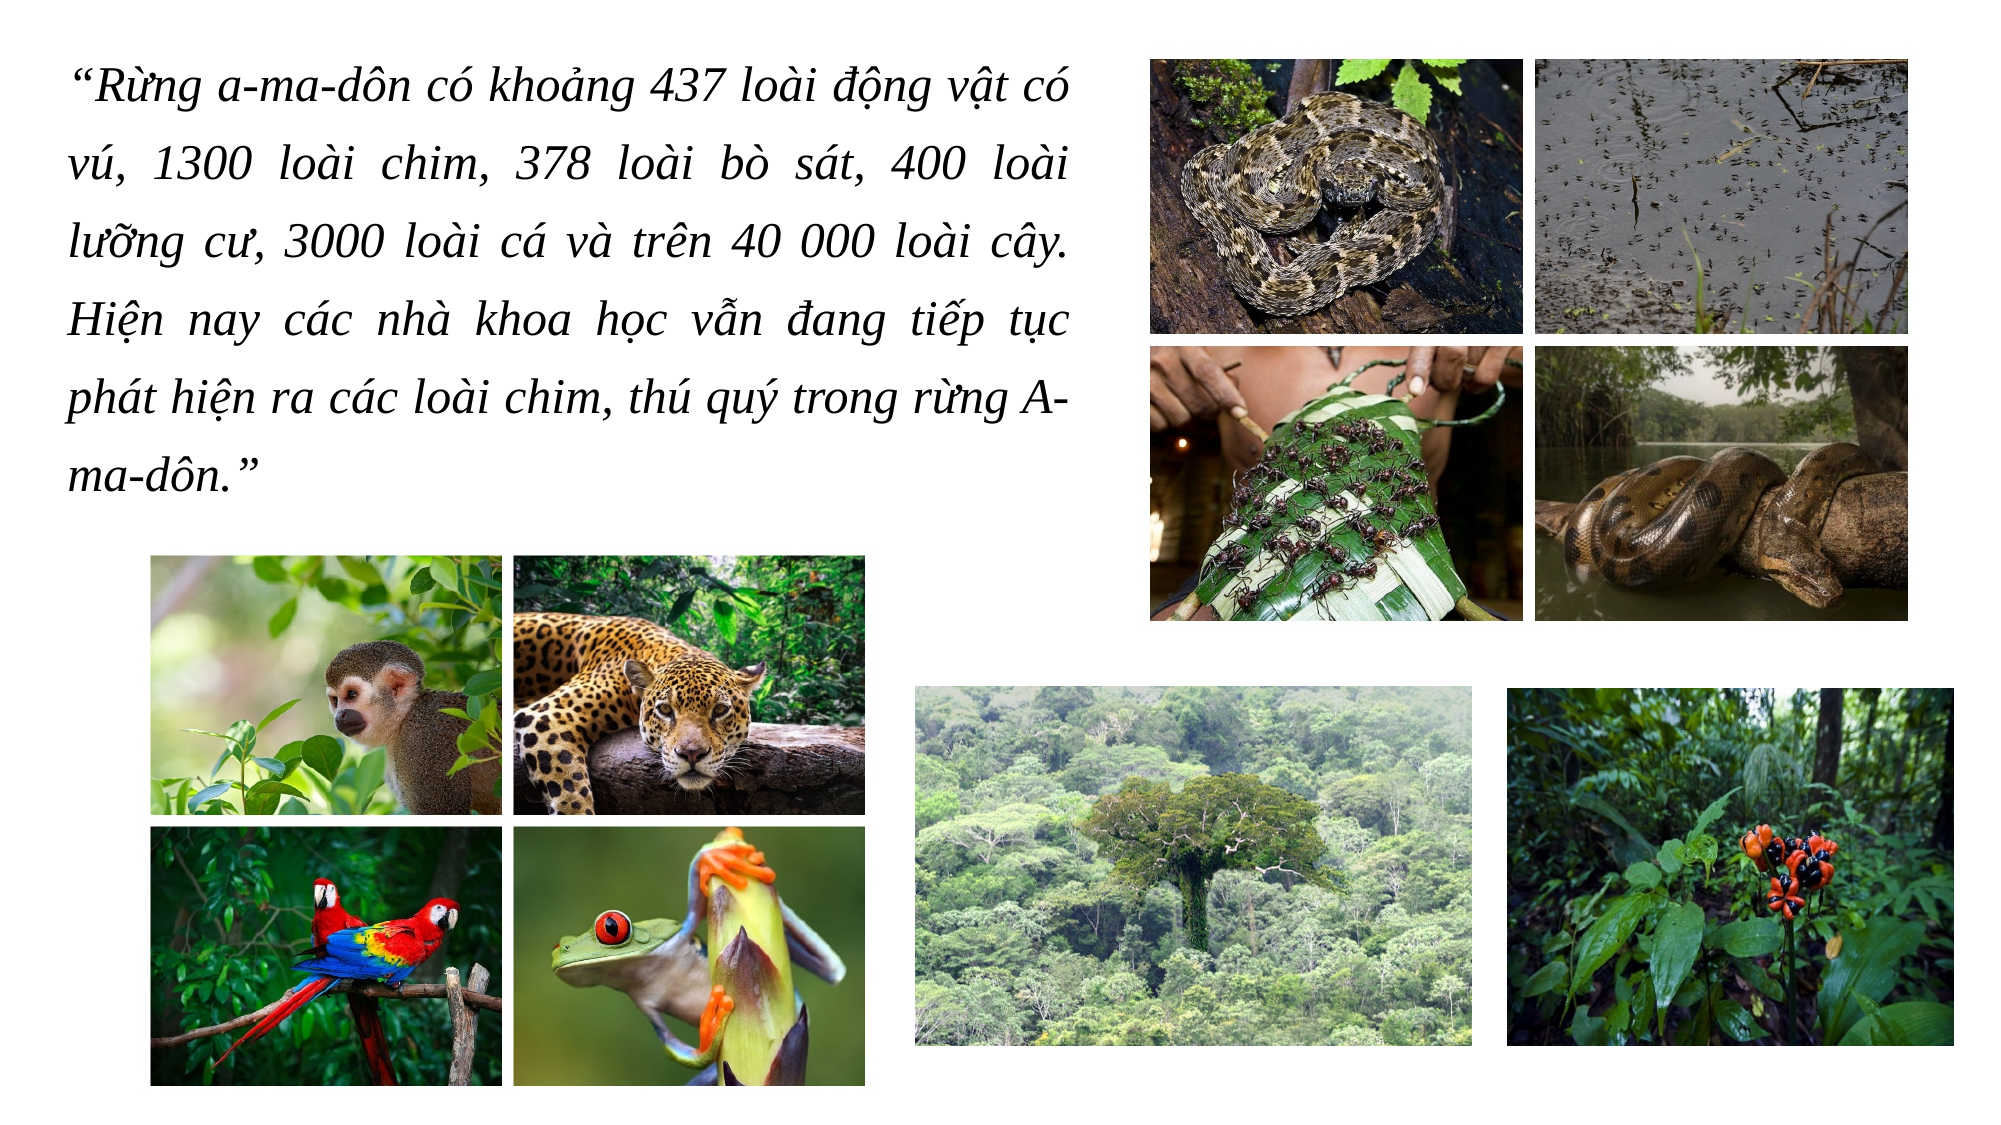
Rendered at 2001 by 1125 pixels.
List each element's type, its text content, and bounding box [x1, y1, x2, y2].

picture [1138, 47, 1919, 633]
picture [139, 544, 876, 1097]
picture [1507, 688, 1954, 1046]
picture [915, 686, 1472, 1046]
text_box “Rừng a-ma-dôn có khoảng 437 loài động vật có vú, 1300 loài chim, 378 loài bò sát, 400 loài lưỡng cư, 3000 loài cá và trên 40 000 loài cây. Hiện nay các nhà khoa học vẫn đang tiếp tục phát hiện ra các loài chim, thú quý trong rừng A-ma-dôn.” [52, 26, 1085, 509]
